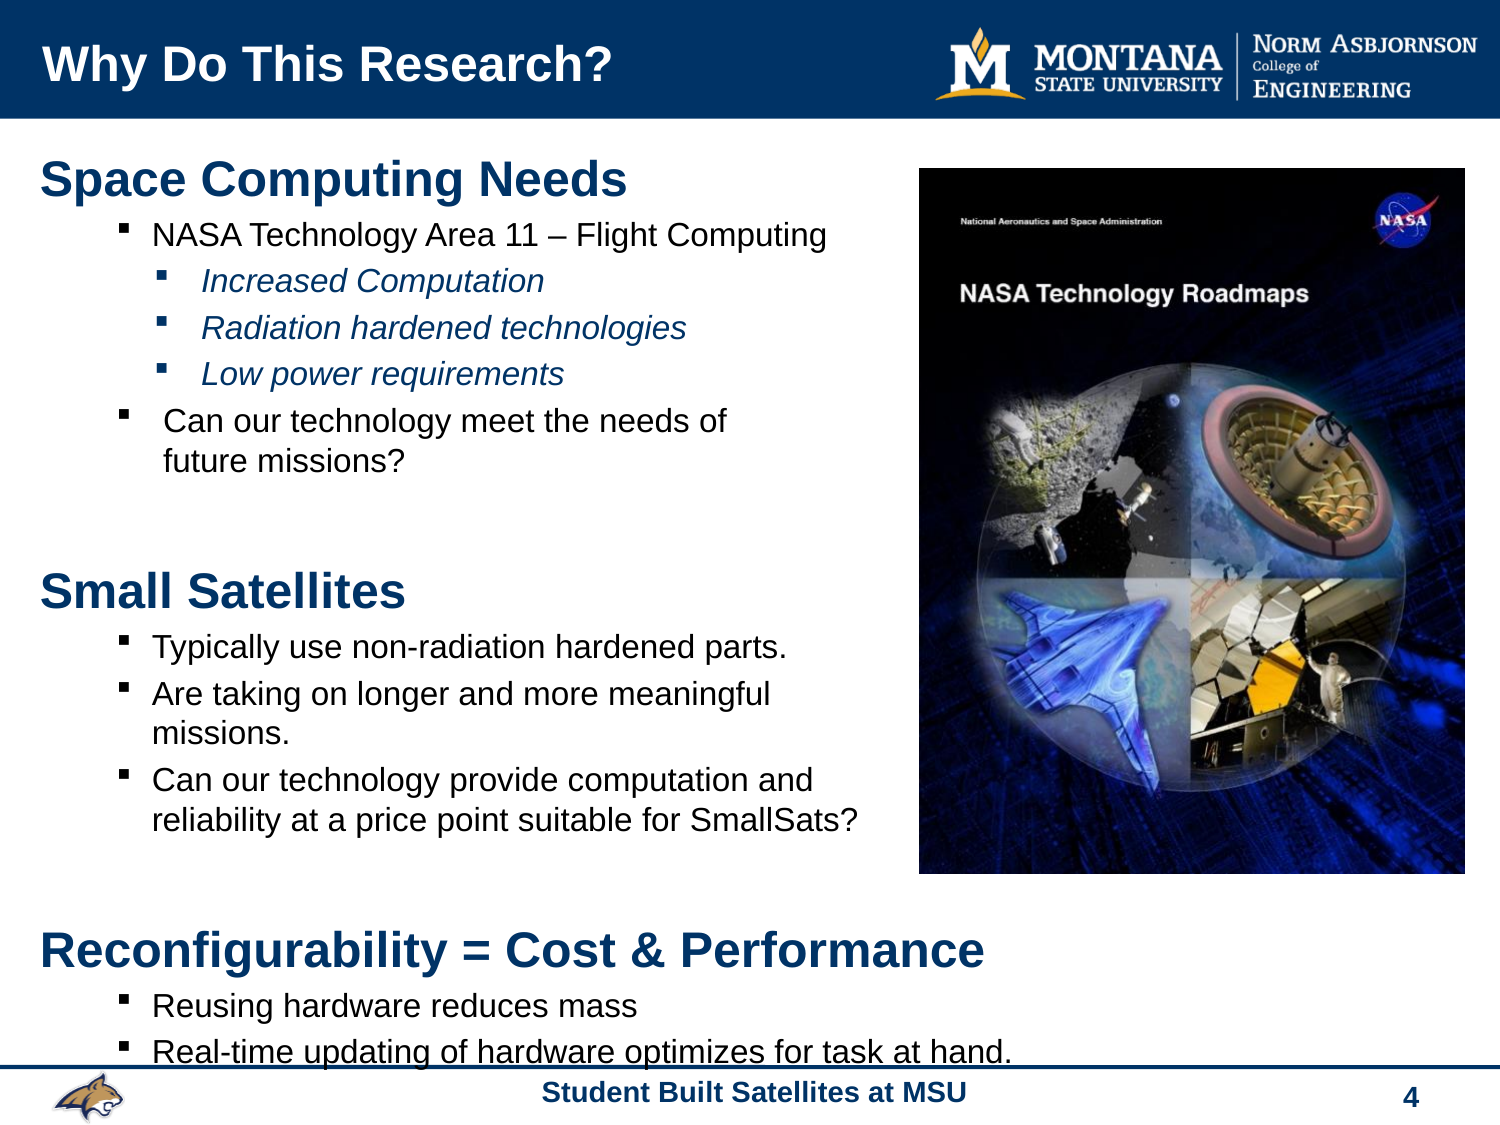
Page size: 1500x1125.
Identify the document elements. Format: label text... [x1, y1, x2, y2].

picture [919, 168, 1465, 875]
list Space Computing Needs NASA Technology Area 11 – Flight Computing Increased Computation Radiation hardened technologies Low power requirements Can our technology meet the needs of future missions? Small Satellites Typically use non-radiation hardened parts. Are taking on longer and more meaningful missions. Can our technology provide computation and reliability at a price point suitable for SmallSats? Reconfigurability = Cost & Performance Reusing hardware reduces mass Real-time updating of hardware optimizes for task at hand. [24, 138, 1479, 1053]
picture [913, 7, 1500, 121]
picture [46, 1067, 125, 1125]
slide_number 4 [1357, 1070, 1465, 1116]
title Why Do This Research? [26, 29, 1075, 94]
